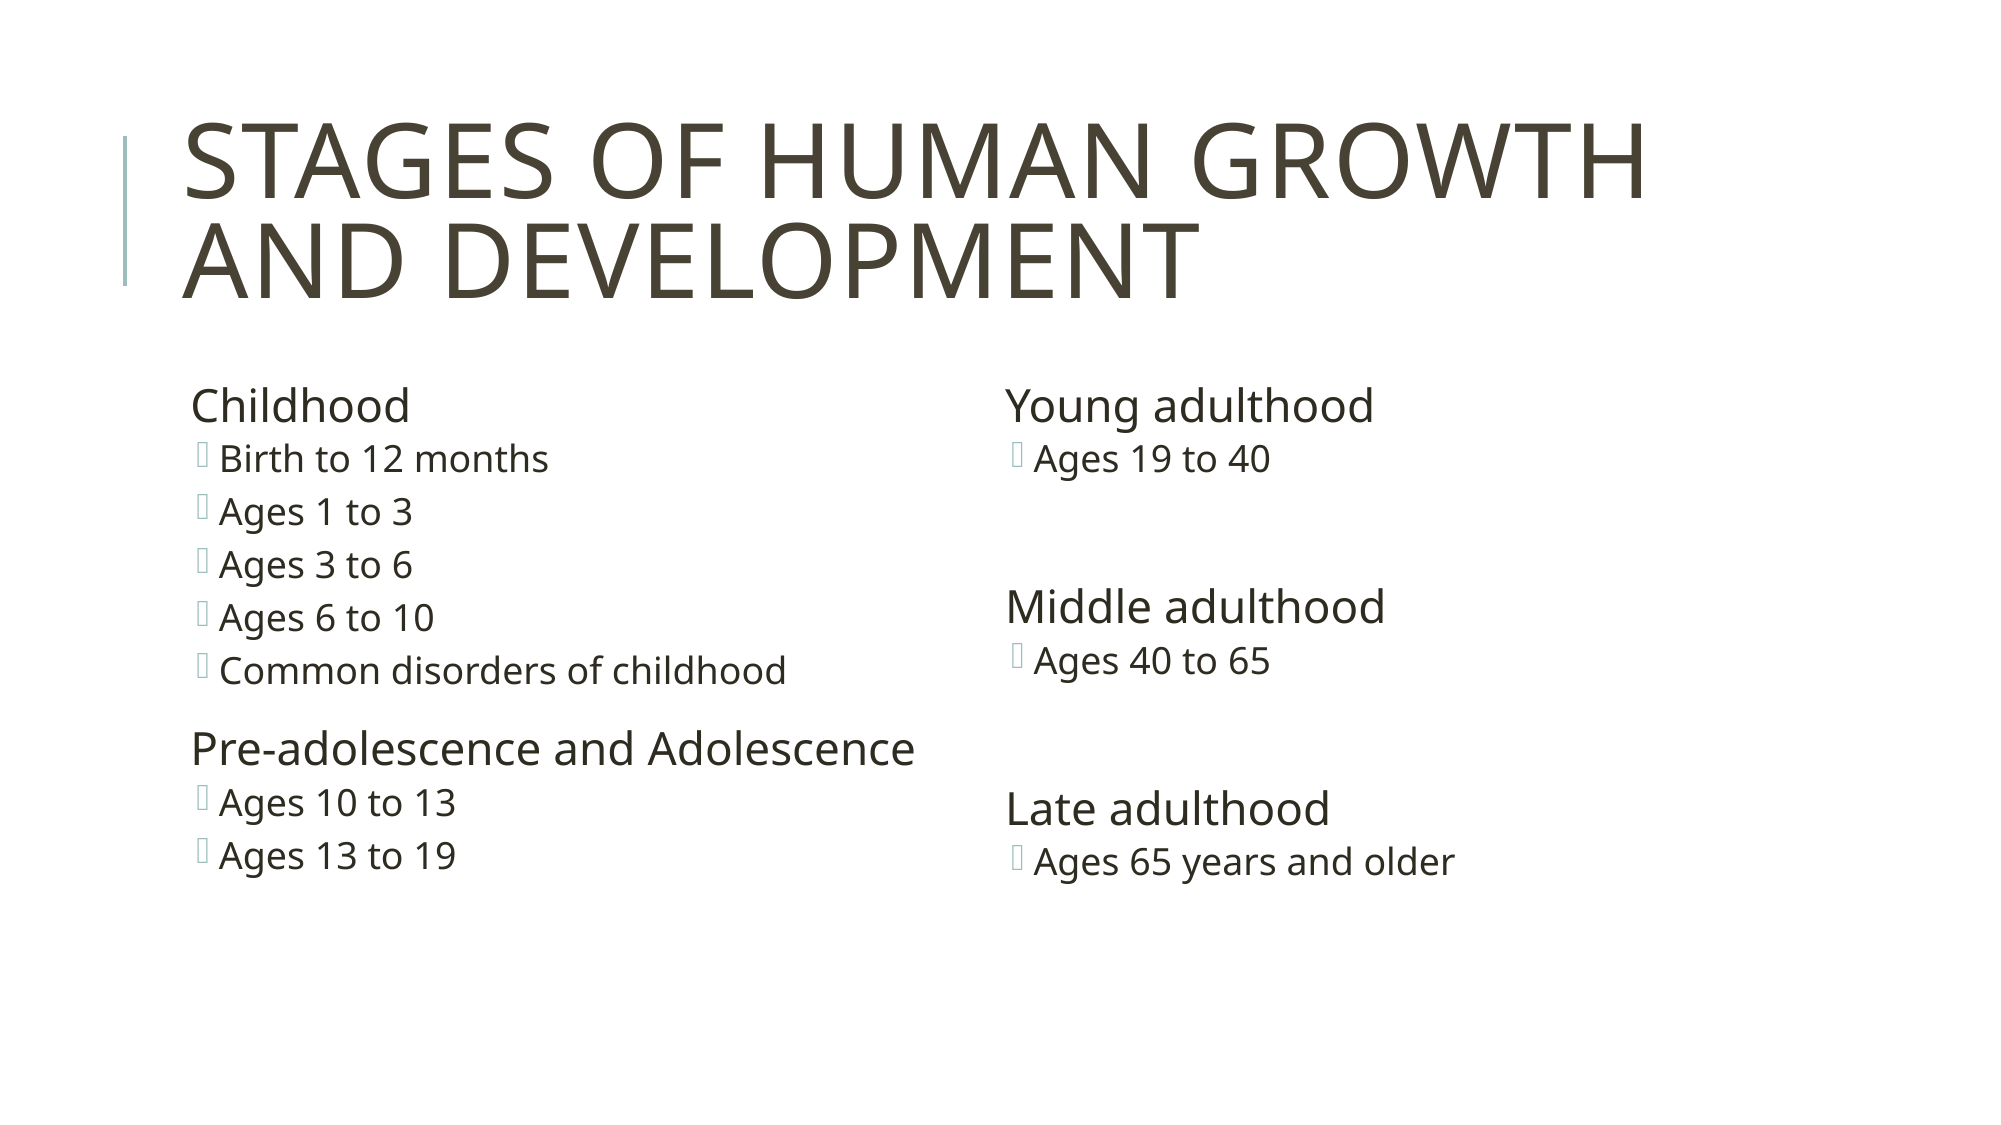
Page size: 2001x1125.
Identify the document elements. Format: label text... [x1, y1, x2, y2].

list Childhood Birth to 12 months Ages 1 to 3 Ages 3 to 6 Ages 6 to 10 Common disorders of childhood Pre-adolescence and Adolescence Ages 10 to 13 Ages 13 to 19 [168, 375, 948, 1035]
list Young adulthood Ages 19 to 40 Middle adulthood Ages 40 to 65 Late adulthood Ages 65 years and older [982, 375, 1763, 1035]
title Stages of human growth and development [168, 96, 1763, 342]
